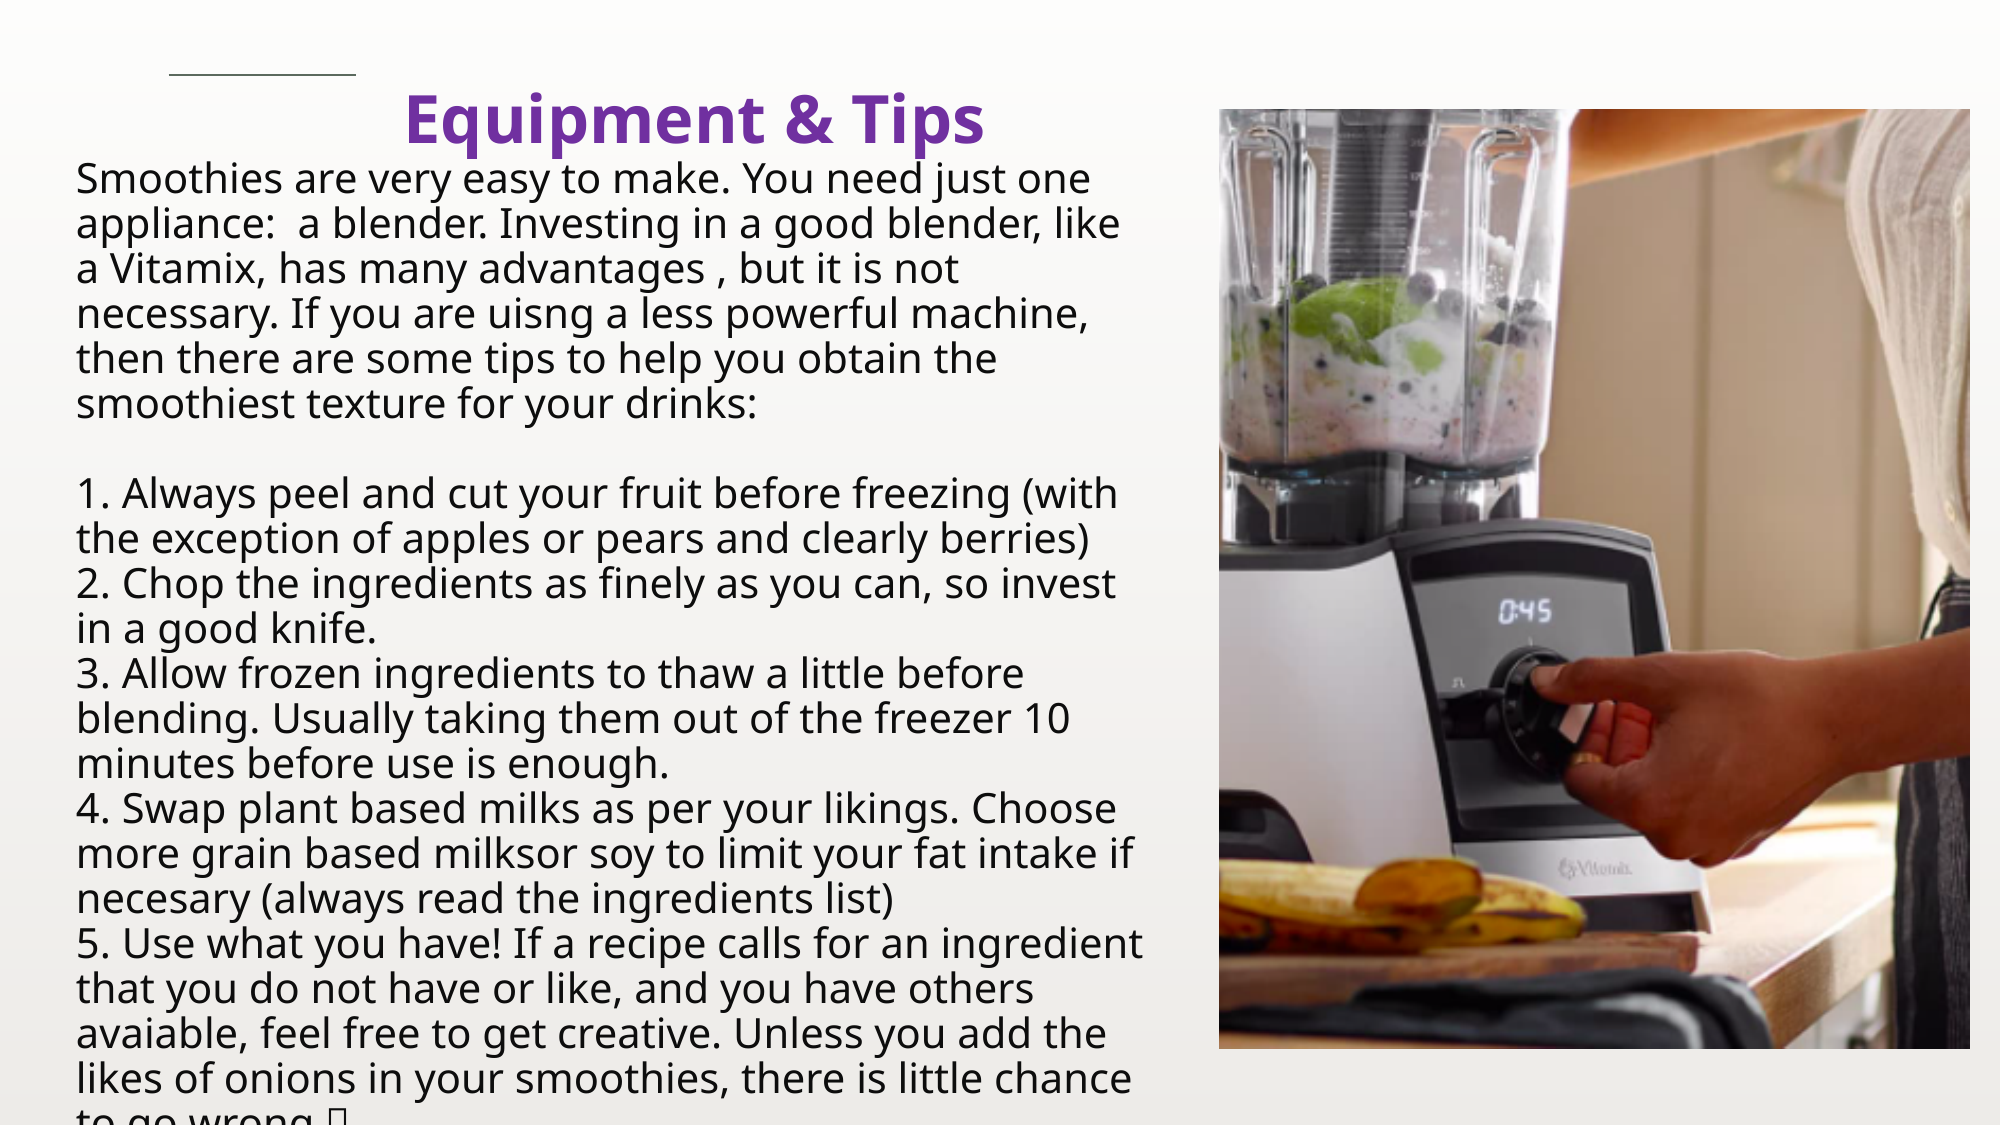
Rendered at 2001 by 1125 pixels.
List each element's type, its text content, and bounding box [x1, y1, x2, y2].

title Equipment & Tips Smoothies are very easy to make. You need just one appliance: a blender. Investing in a good blender, like a Vitamix, has many advantages , but it is not necessary. If you are uisng a less powerful machine, then there are some tips to help you obtain the smoothiest texture for your drinks: 1. Always peel and cut your fruit before freezing (with the exception of apples or pears and clearly berries) 2. Chop the ingredients as finely as you can, so invest in a good knife. 3. Allow frozen ingredients to thaw a little before blending. Usually taking them out of the freezer 10 minutes before use is enough. 4. Swap plant based milks as per your likings. Choose more grain based milksor soy to limit your fat intake if necesary (always read the ingredients list) 5. Use what you have! If a recipe calls for an ingredient that you do not have or like, and you have others avaiable, feel free to get creative. Unless you add the likes of onions in your smoothies, there is little chance to go wrong  [60, 78, 1161, 1100]
picture [1219, 109, 1970, 1049]
